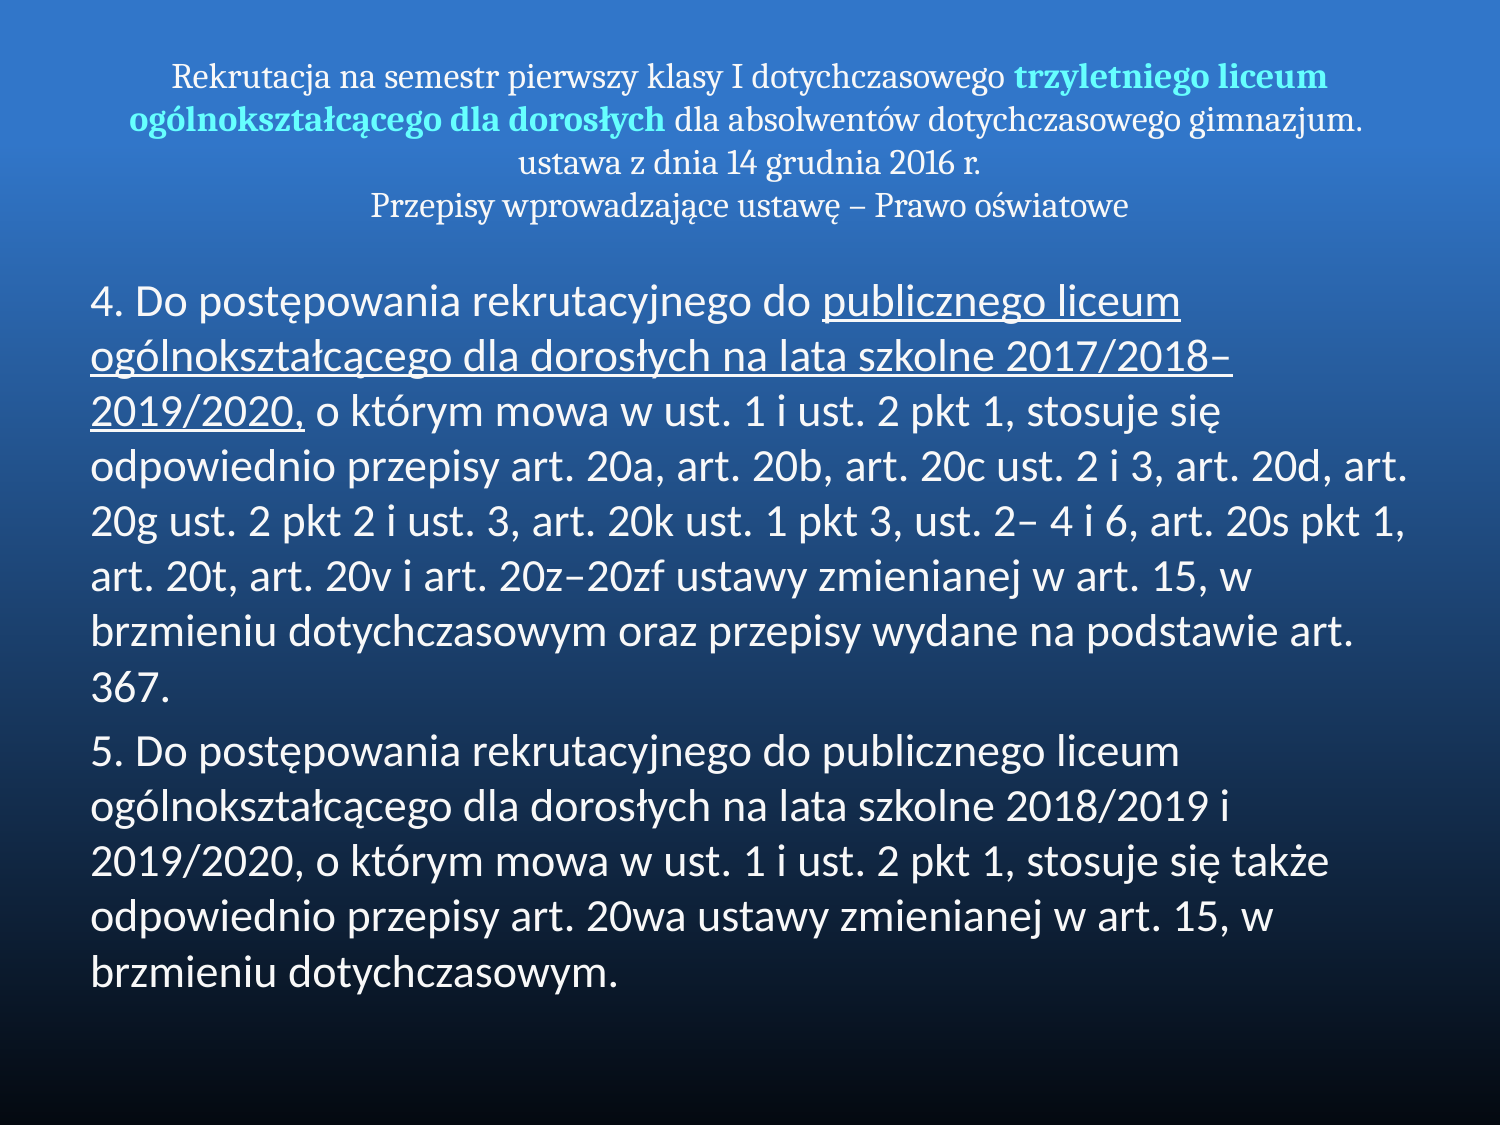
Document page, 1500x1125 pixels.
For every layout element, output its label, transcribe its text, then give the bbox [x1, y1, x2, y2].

title Rekrutacja na semestr pierwszy klasy I dotychczasowego trzyletniego liceum ogólnokształcącego dla dorosłych dla absolwentów dotychczasowego gimnazjum. ustawa z dnia 14 grudnia 2016 r. Przepisy wprowadzające ustawę – Prawo oświatowe [75, 45, 1425, 233]
list 4. Do postępowania rekrutacyjnego do publicznego liceum ogólnokształcącego dla dorosłych na lata szkolne 2017/2018–2019/2020, o którym mowa w ust. 1 i ust. 2 pkt 1, stosuje się odpowiednio przepisy art. 20a, art. 20b, art. 20c ust. 2 i 3, art. 20d, art. 20g ust. 2 pkt 2 i ust. 3, art. 20k ust. 1 pkt 3, ust. 2– 4 i 6, art. 20s pkt 1, art. 20t, art. 20v i art. 20z–20zf ustawy zmienianej w art. 15, w brzmieniu dotychczasowym oraz przepisy wydane na podstawie art. 367. 5. Do postępowania rekrutacyjnego do publicznego liceum ogólnokształcącego dla dorosłych na lata szkolne 2018/2019 i 2019/2020, o którym mowa w ust. 1 i ust. 2 pkt 1, stosuje się także odpowiednio przepisy art. 20wa ustawy zmienianej w art. 15, w brzmieniu dotychczasowym. [75, 262, 1425, 1005]
